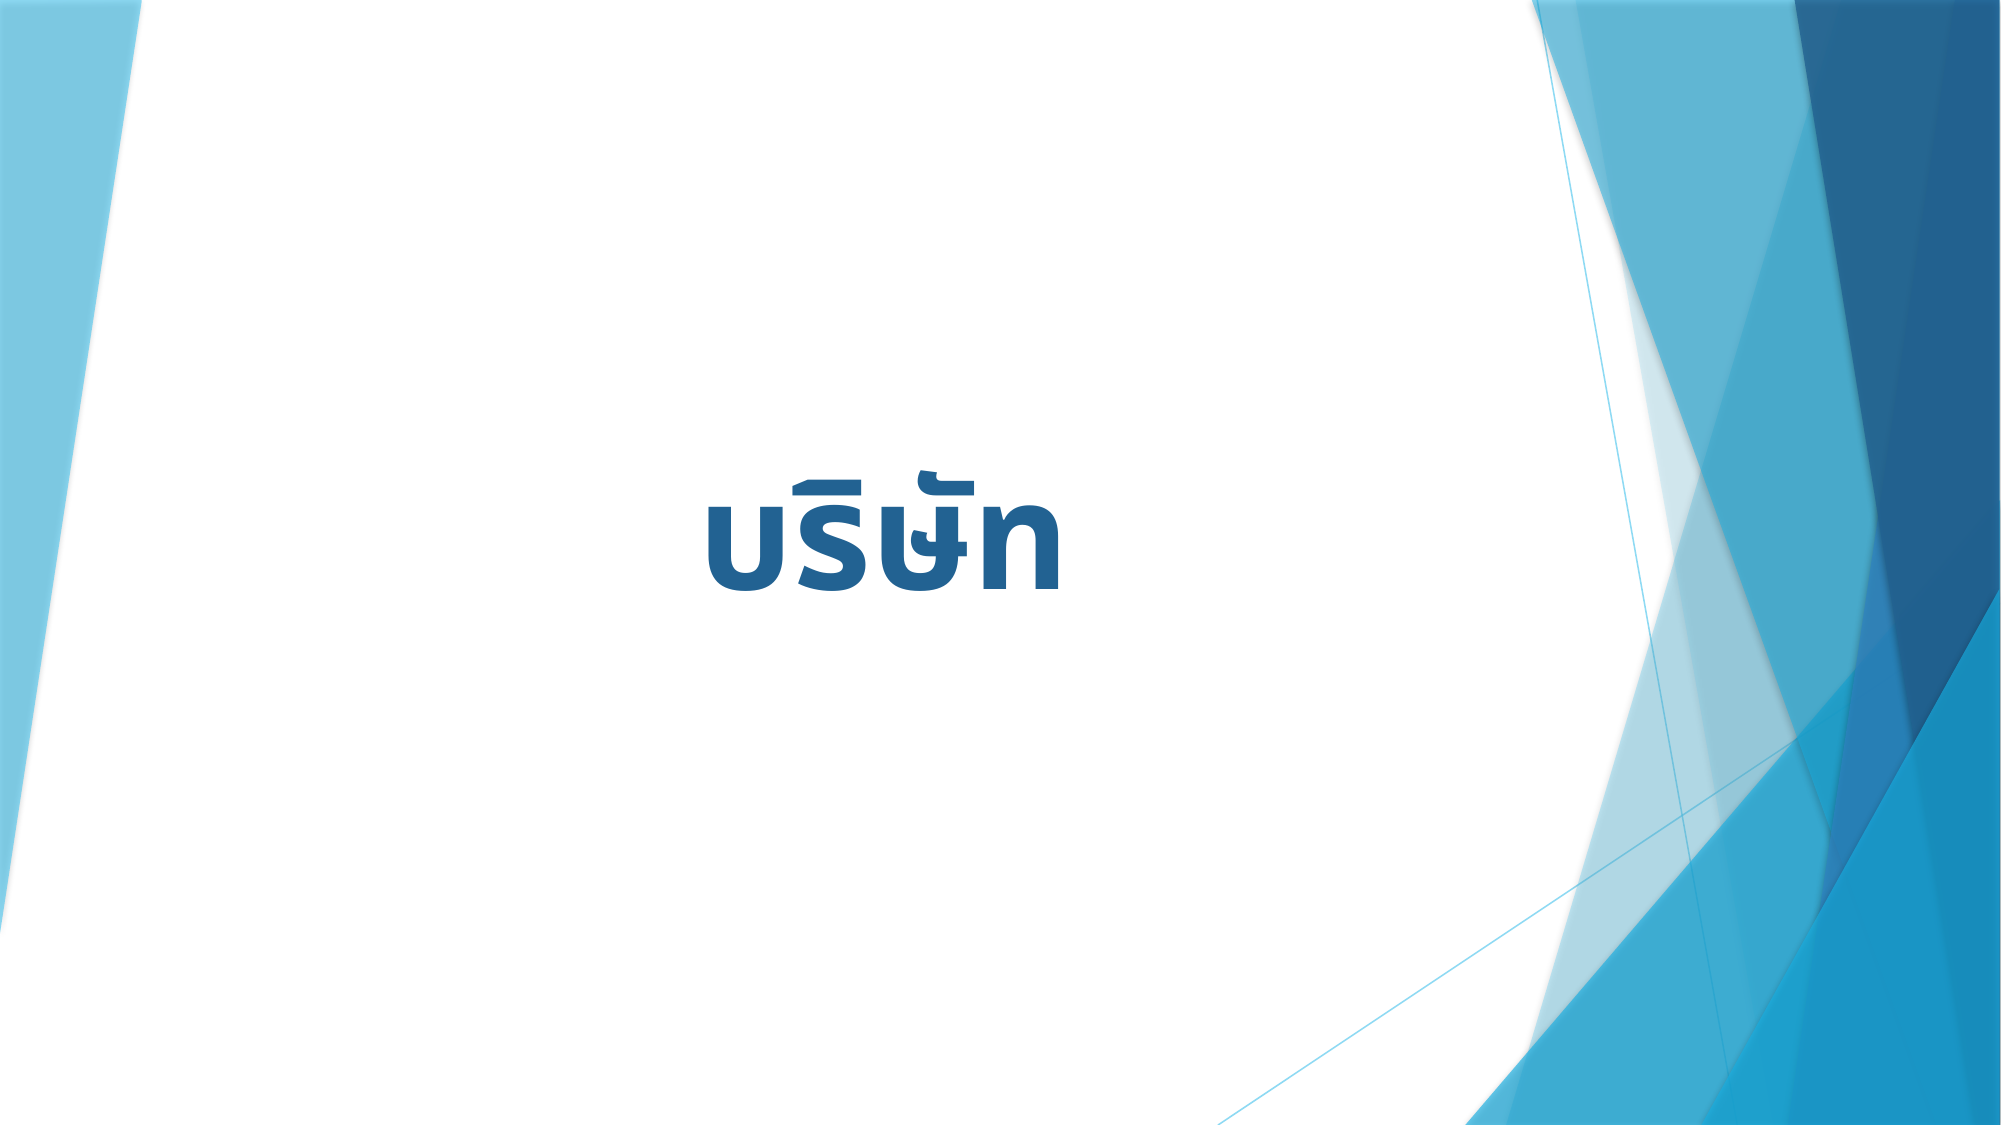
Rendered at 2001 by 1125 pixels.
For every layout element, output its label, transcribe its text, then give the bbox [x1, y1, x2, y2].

title บริษัท [247, 394, 1522, 665]
